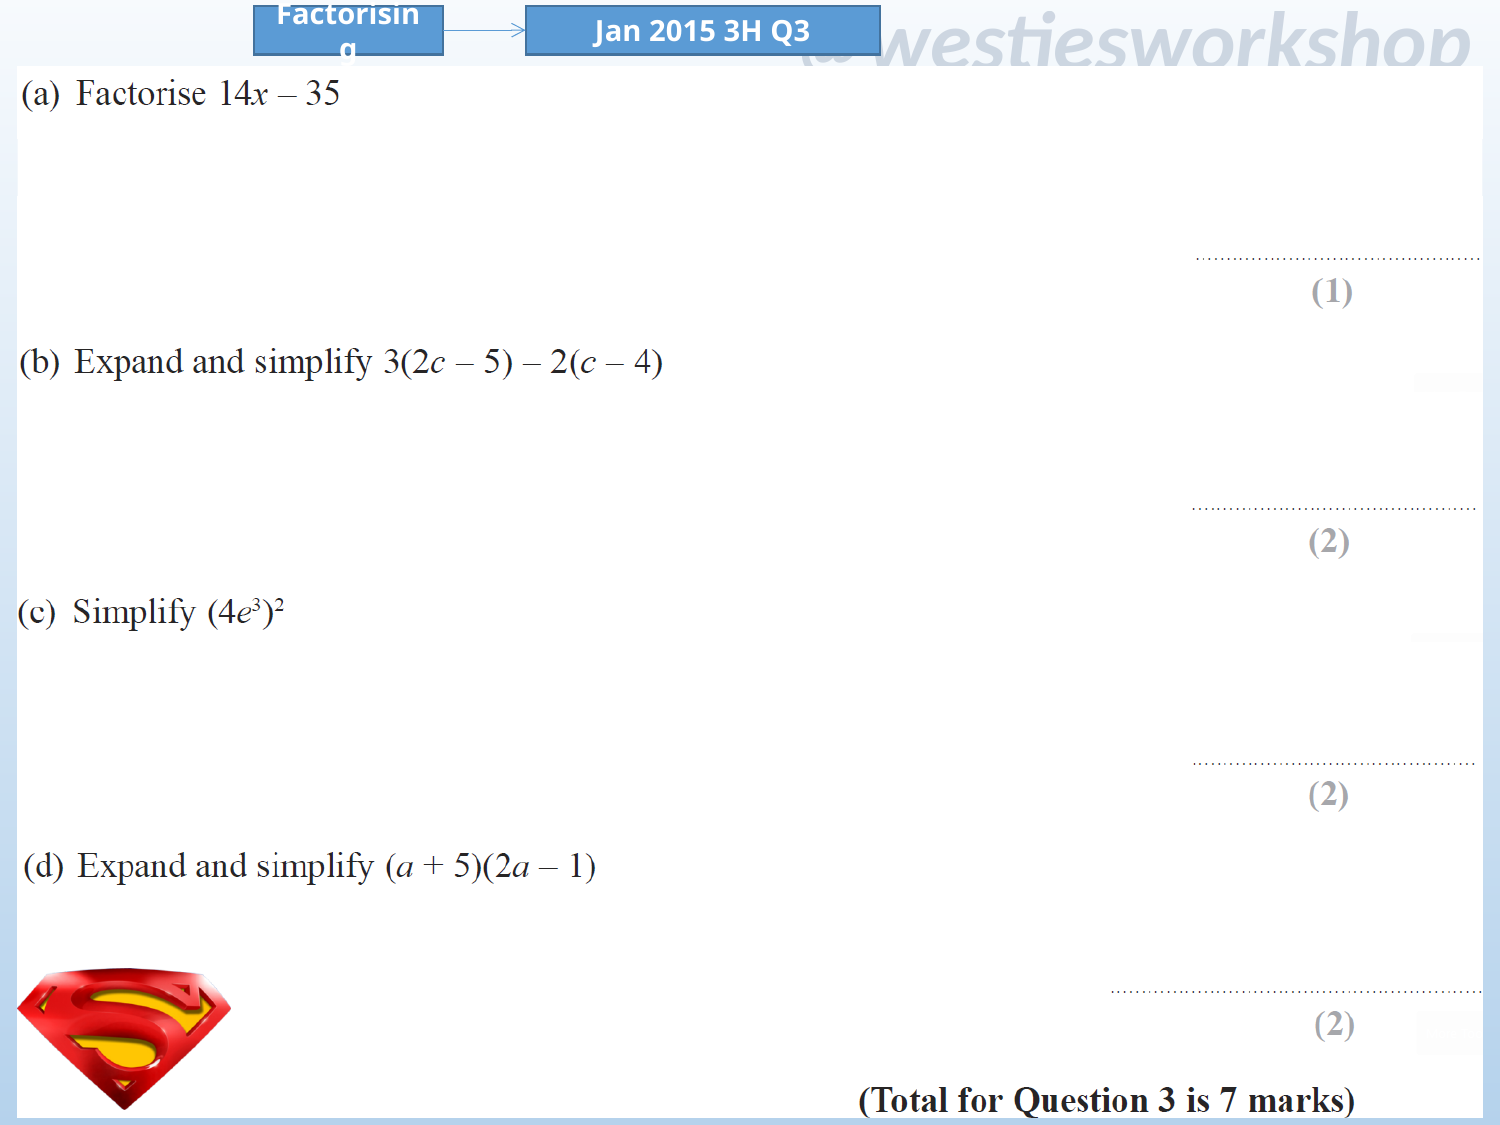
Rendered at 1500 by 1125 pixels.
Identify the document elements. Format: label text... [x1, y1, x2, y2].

text_box Jan 2015 3H Q3 [525, 5, 881, 56]
picture [17, 66, 1483, 1118]
text_box Factorising [253, 5, 444, 56]
